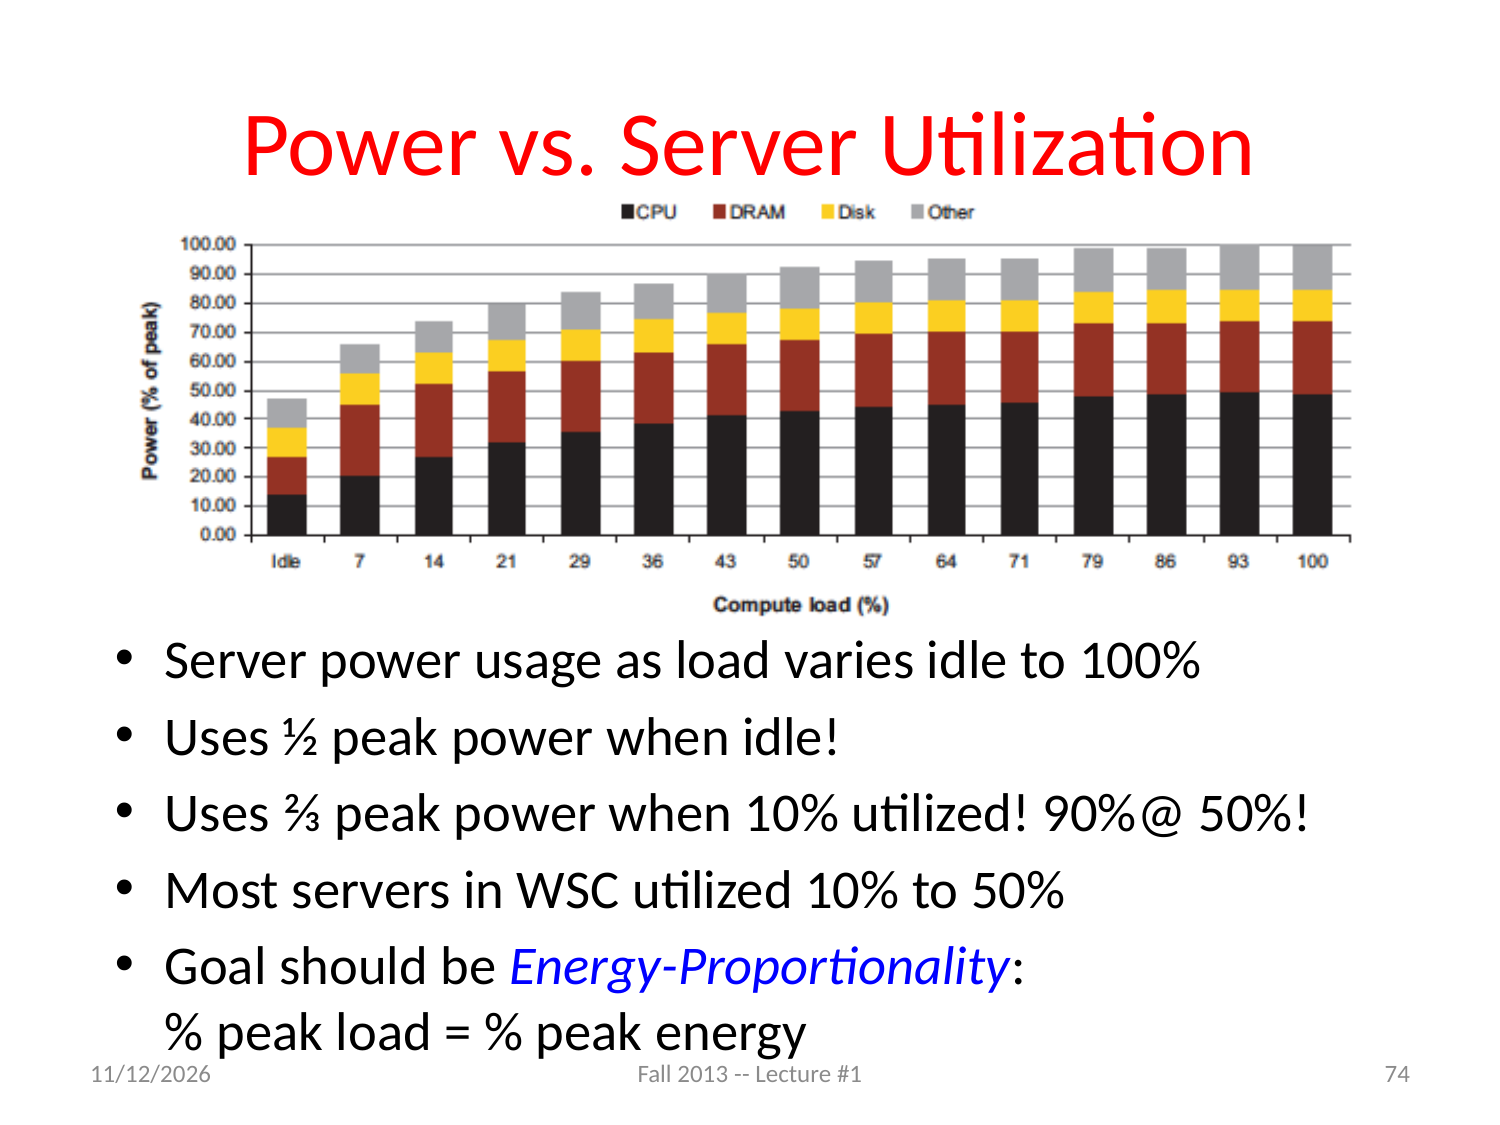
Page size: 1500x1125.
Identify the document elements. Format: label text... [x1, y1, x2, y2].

title Power vs. Server Utilization [75, 45, 1425, 233]
picture [128, 188, 1361, 631]
footer Fall 2013 -- Lecture #1 [512, 1042, 988, 1103]
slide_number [75, 1042, 425, 1103]
list Server power usage as load varies idle to 100% Uses ½ peak power when idle! Uses ⅔ peak power when 10% utilized! 90%@ 50%! Most servers in WSC utilized 10% to 50% Goal should be Energy-Proportionality: % peak load = % peak energy [99, 616, 1500, 1073]
slide_number 74 [1074, 1042, 1425, 1103]
